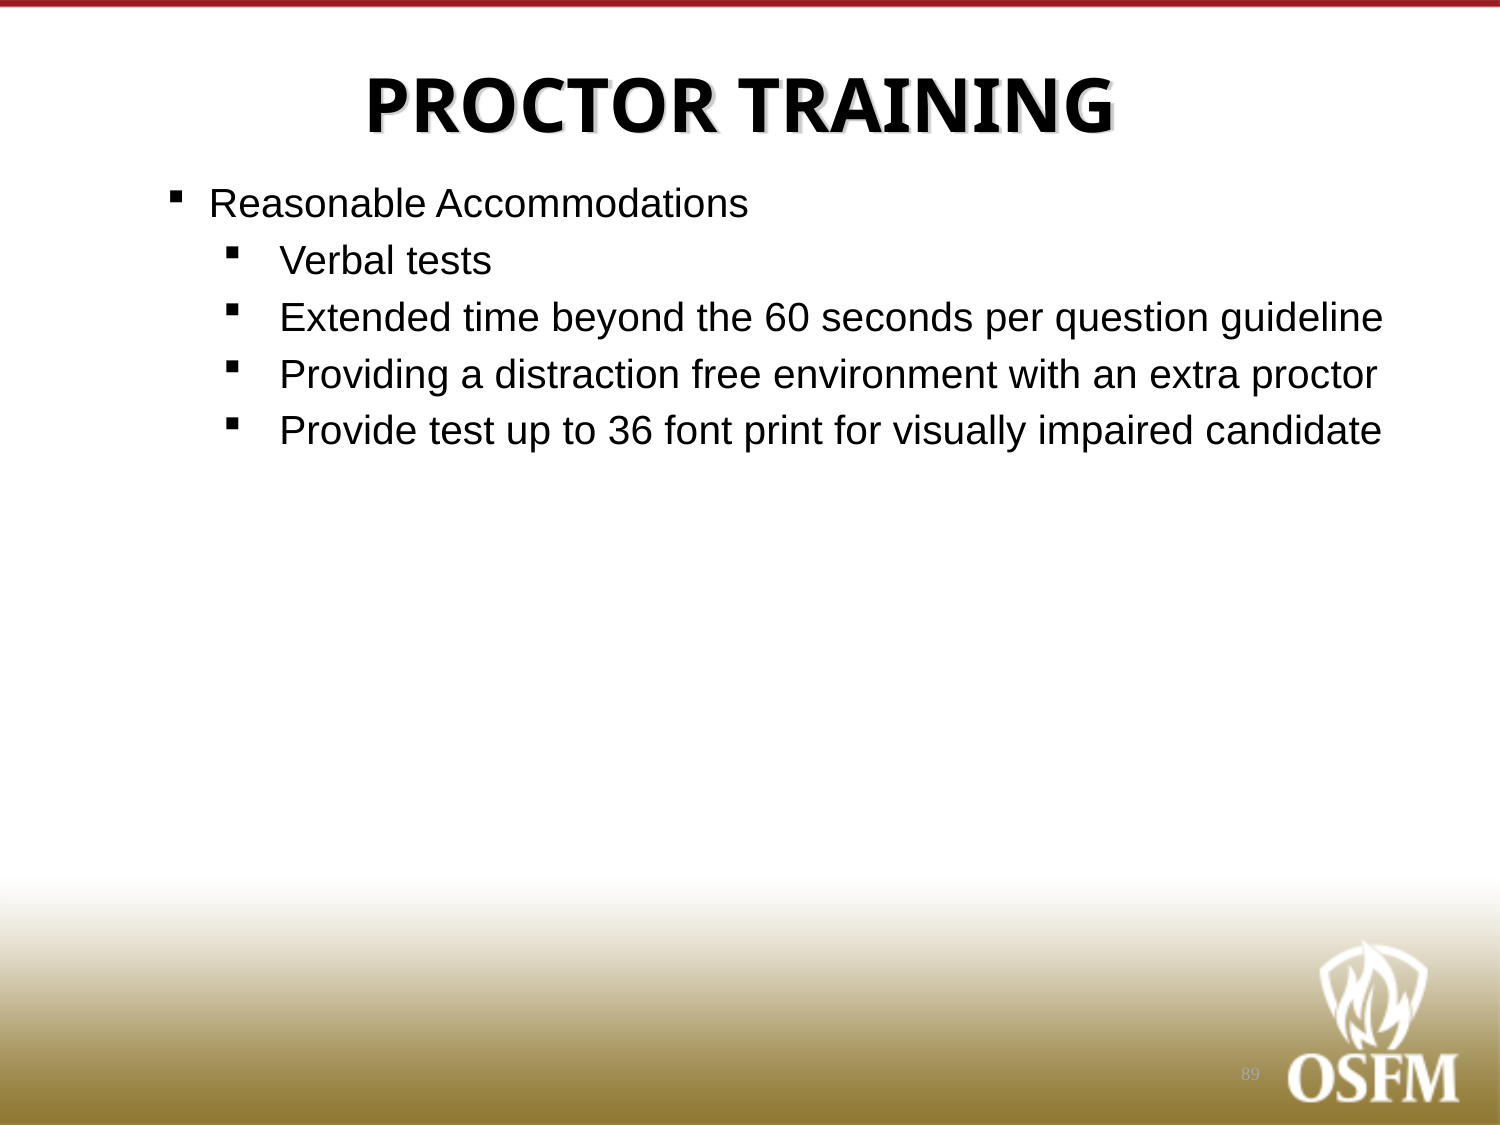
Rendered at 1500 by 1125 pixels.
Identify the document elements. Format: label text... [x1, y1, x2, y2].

slide_number 89 [1074, 1042, 1275, 1103]
list Reasonable Accommodations Verbal tests Extended time beyond the 60 seconds per question guideline Providing a distraction free environment with an extra proctor Provide test up to 36 font print for visually impaired candidate [151, 169, 1464, 987]
picture [0, 0, 1500, 1125]
title PROCTOR TRAINING [74, 49, 1406, 157]
